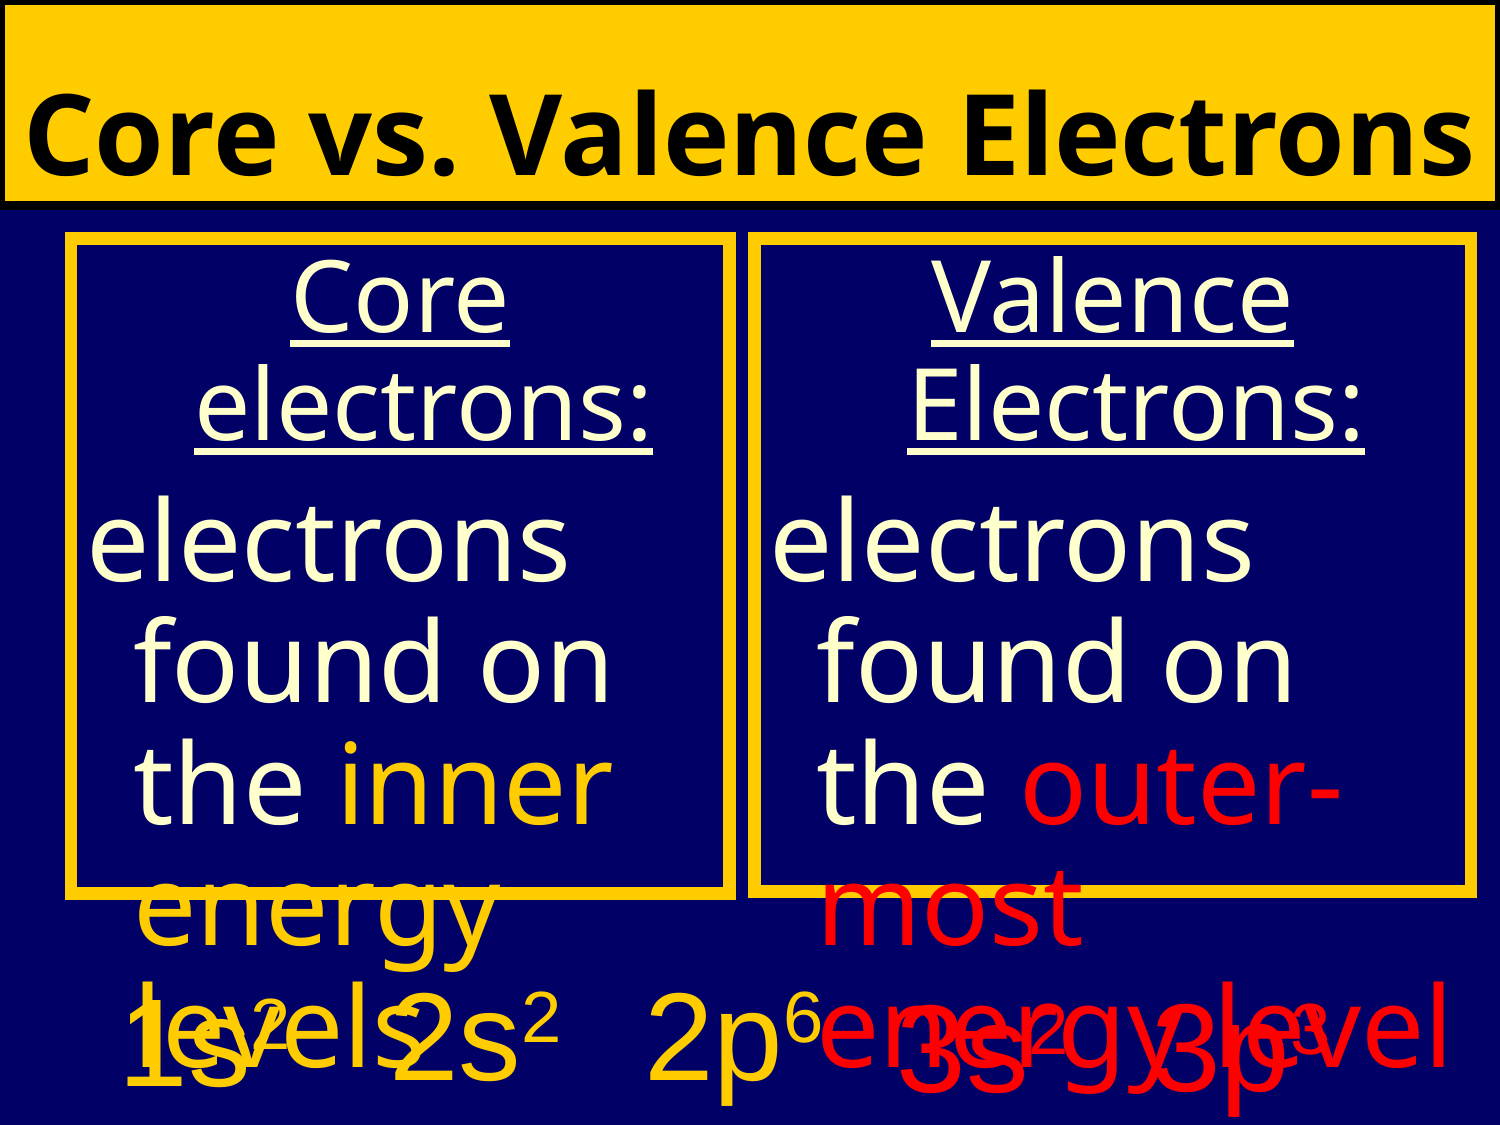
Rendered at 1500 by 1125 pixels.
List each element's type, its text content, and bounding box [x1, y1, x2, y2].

list Valence Electrons: electrons found on the outer-most energy level [754, 238, 1472, 892]
text_box 1s2 [104, 909, 384, 1120]
text_box 2s2 [374, 903, 629, 1113]
title Core vs. Valence Electrons [0, 0, 1500, 210]
list Core electrons: electrons found on the inner energy levels [70, 238, 730, 894]
text_box 3s2 [881, 914, 1136, 1125]
text_box 3p3 [1136, 914, 1417, 1125]
text_box 2p6 [629, 902, 910, 1113]
